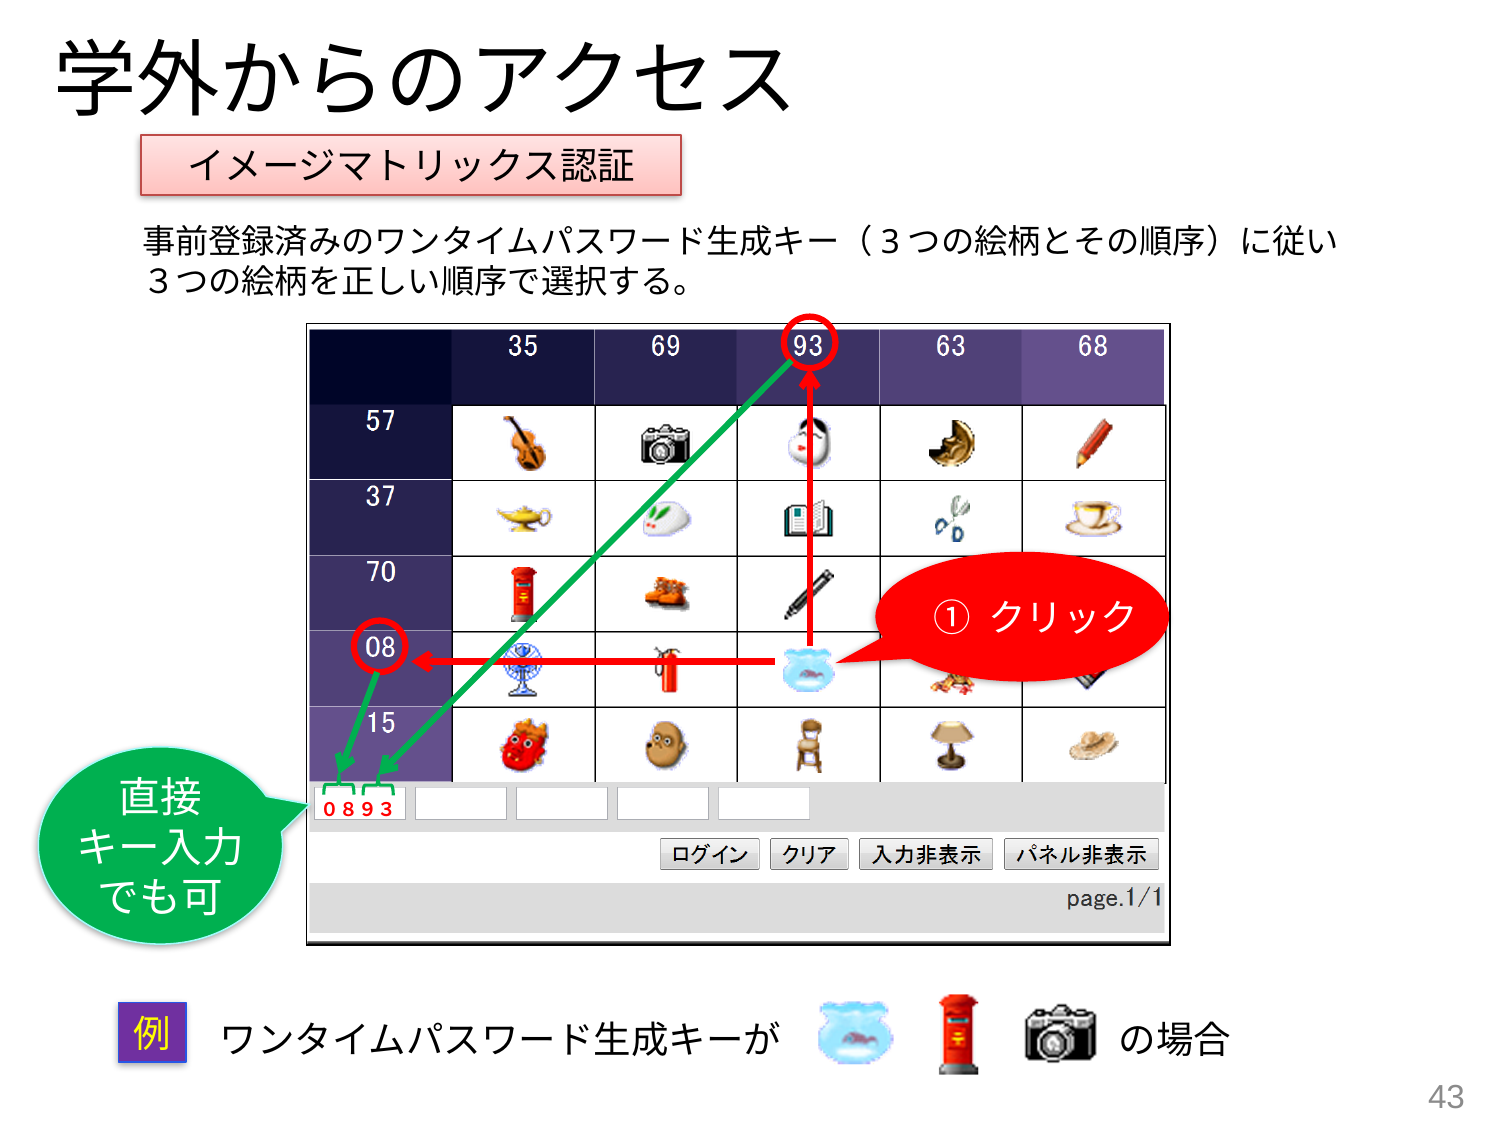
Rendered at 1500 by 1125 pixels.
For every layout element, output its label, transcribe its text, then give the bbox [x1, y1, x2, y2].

slide_number 43 [1130, 1065, 1481, 1125]
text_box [323, 773, 394, 796]
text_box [377, 360, 792, 776]
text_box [338, 671, 378, 772]
picture [306, 324, 1170, 945]
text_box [353, 316, 836, 673]
text_box 事前登録済みのワンタイムパスワード生成キー（3つの絵柄とその順序）に従い ３つの絵柄を正しい順序で選択する。 [127, 172, 1460, 308]
text_box 学外からのアクセス [38, 19, 1500, 134]
text_box 直接 キー入力 でも可 [38, 746, 301, 945]
text_box イメージマトリックス認証 [140, 134, 682, 172]
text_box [117, 985, 1373, 1082]
